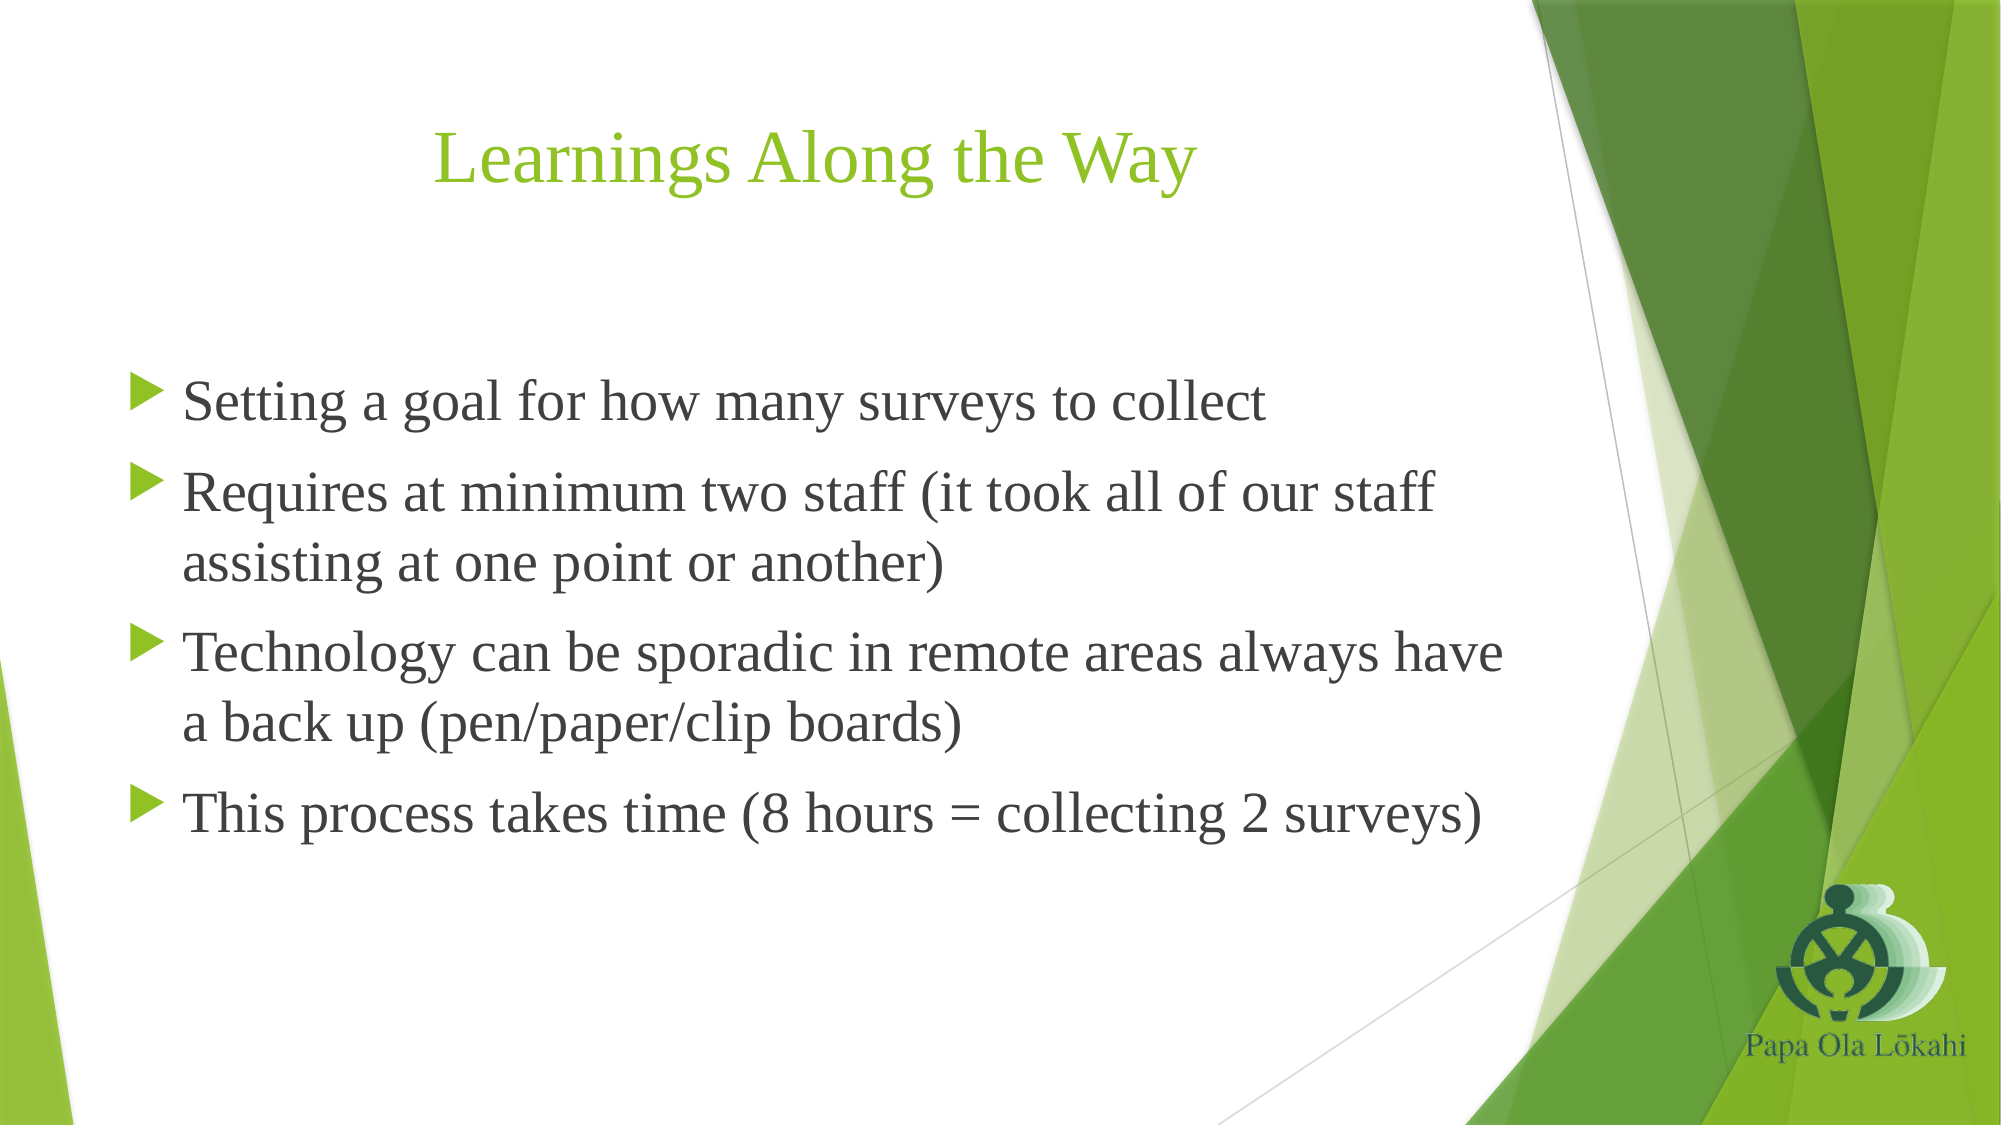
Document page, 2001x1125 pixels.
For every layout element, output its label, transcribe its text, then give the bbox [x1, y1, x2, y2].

picture [1713, 838, 2000, 1125]
list Setting a goal for how many surveys to collect Requires at minimum two staff (it took all of our staff assisting at one point or another) Technology can be sporadic in remote areas always have a back up (pen/paper/clip boards) This process takes time (8 hours = collecting 2 surveys) [111, 354, 1522, 992]
title Learnings Along the Way [111, 99, 1522, 317]
